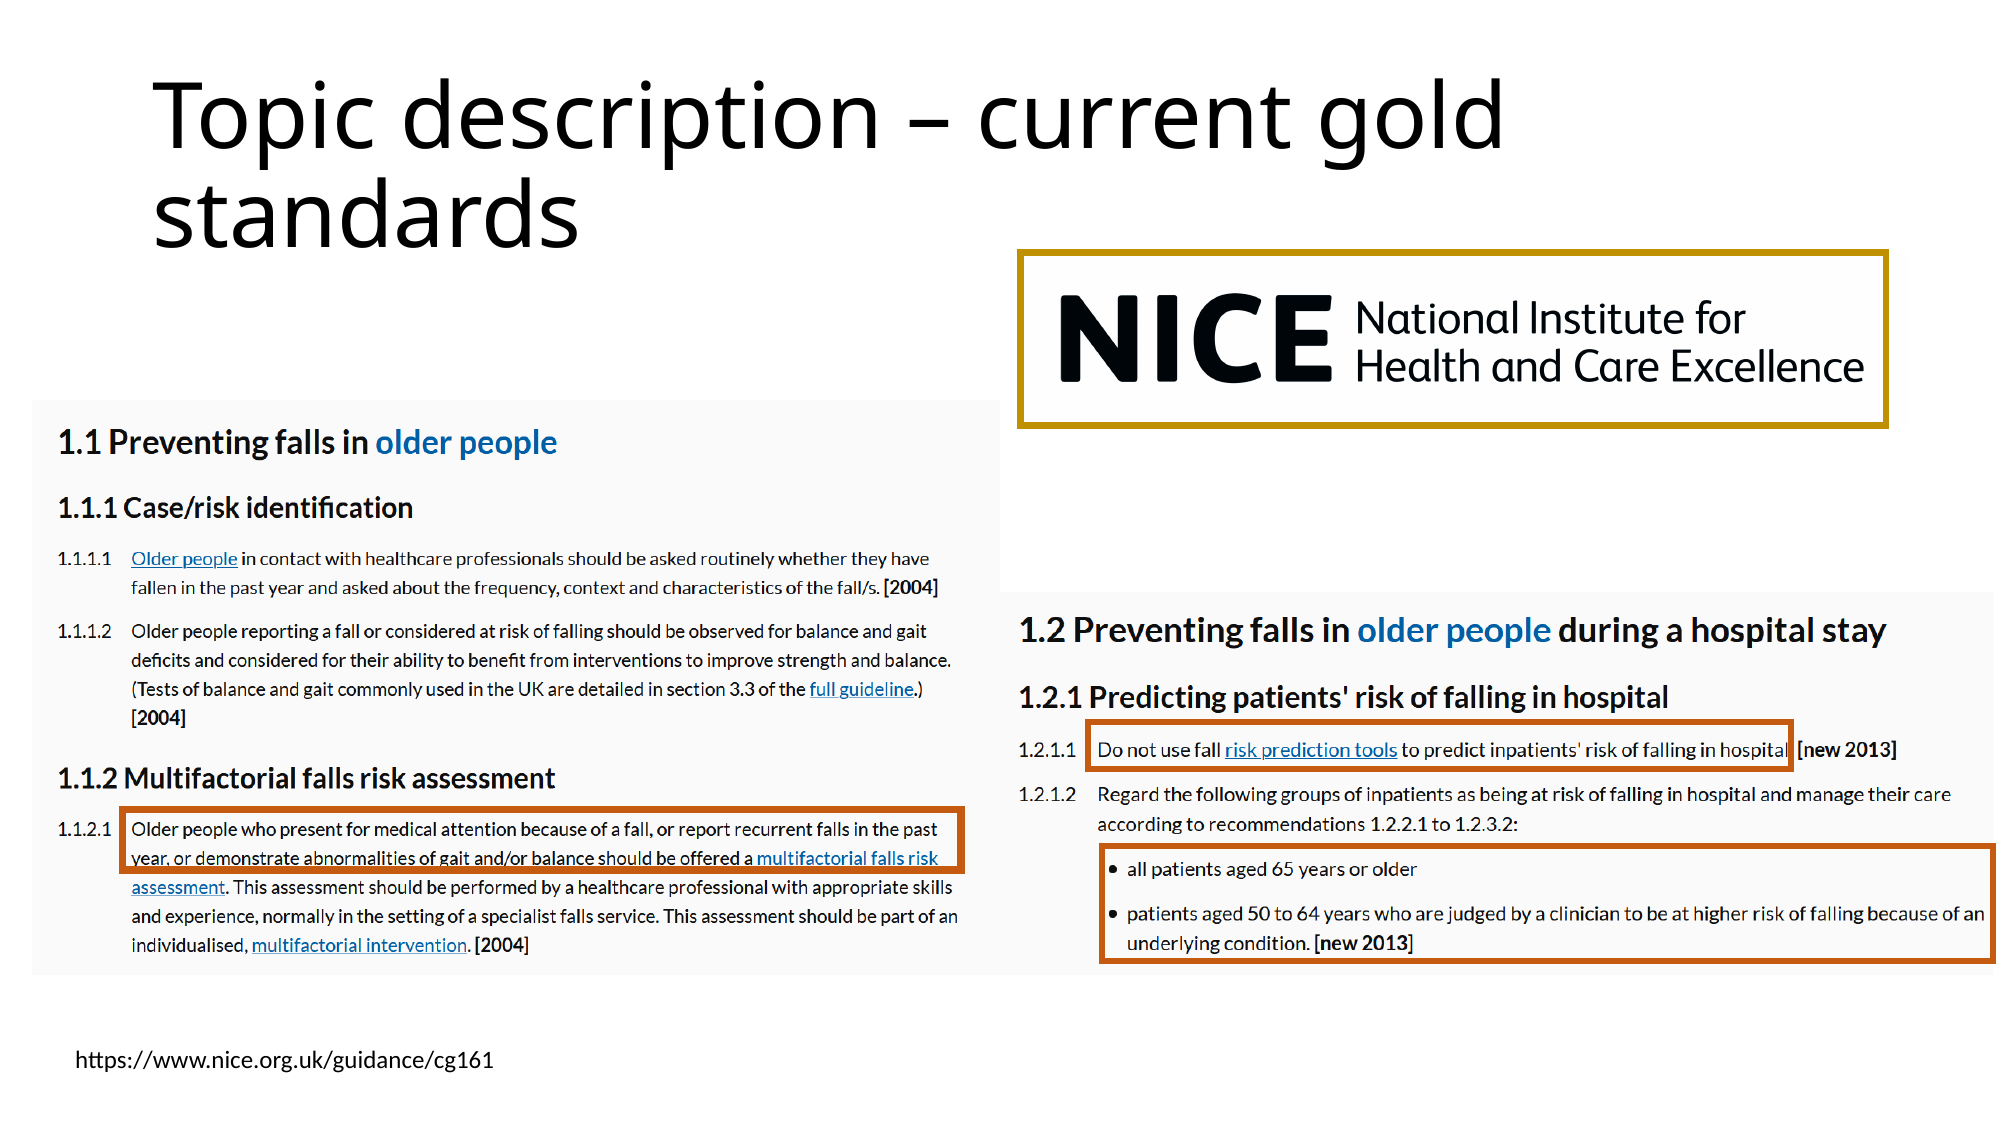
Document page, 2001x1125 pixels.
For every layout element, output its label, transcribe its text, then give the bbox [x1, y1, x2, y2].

picture [1019, 252, 1909, 425]
title Topic description – current gold standards [137, 59, 1863, 278]
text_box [32, 400, 1000, 975]
picture [999, 592, 1994, 975]
text_box https://www.nice.org.uk/guidance/cg161 [60, 1036, 821, 1081]
